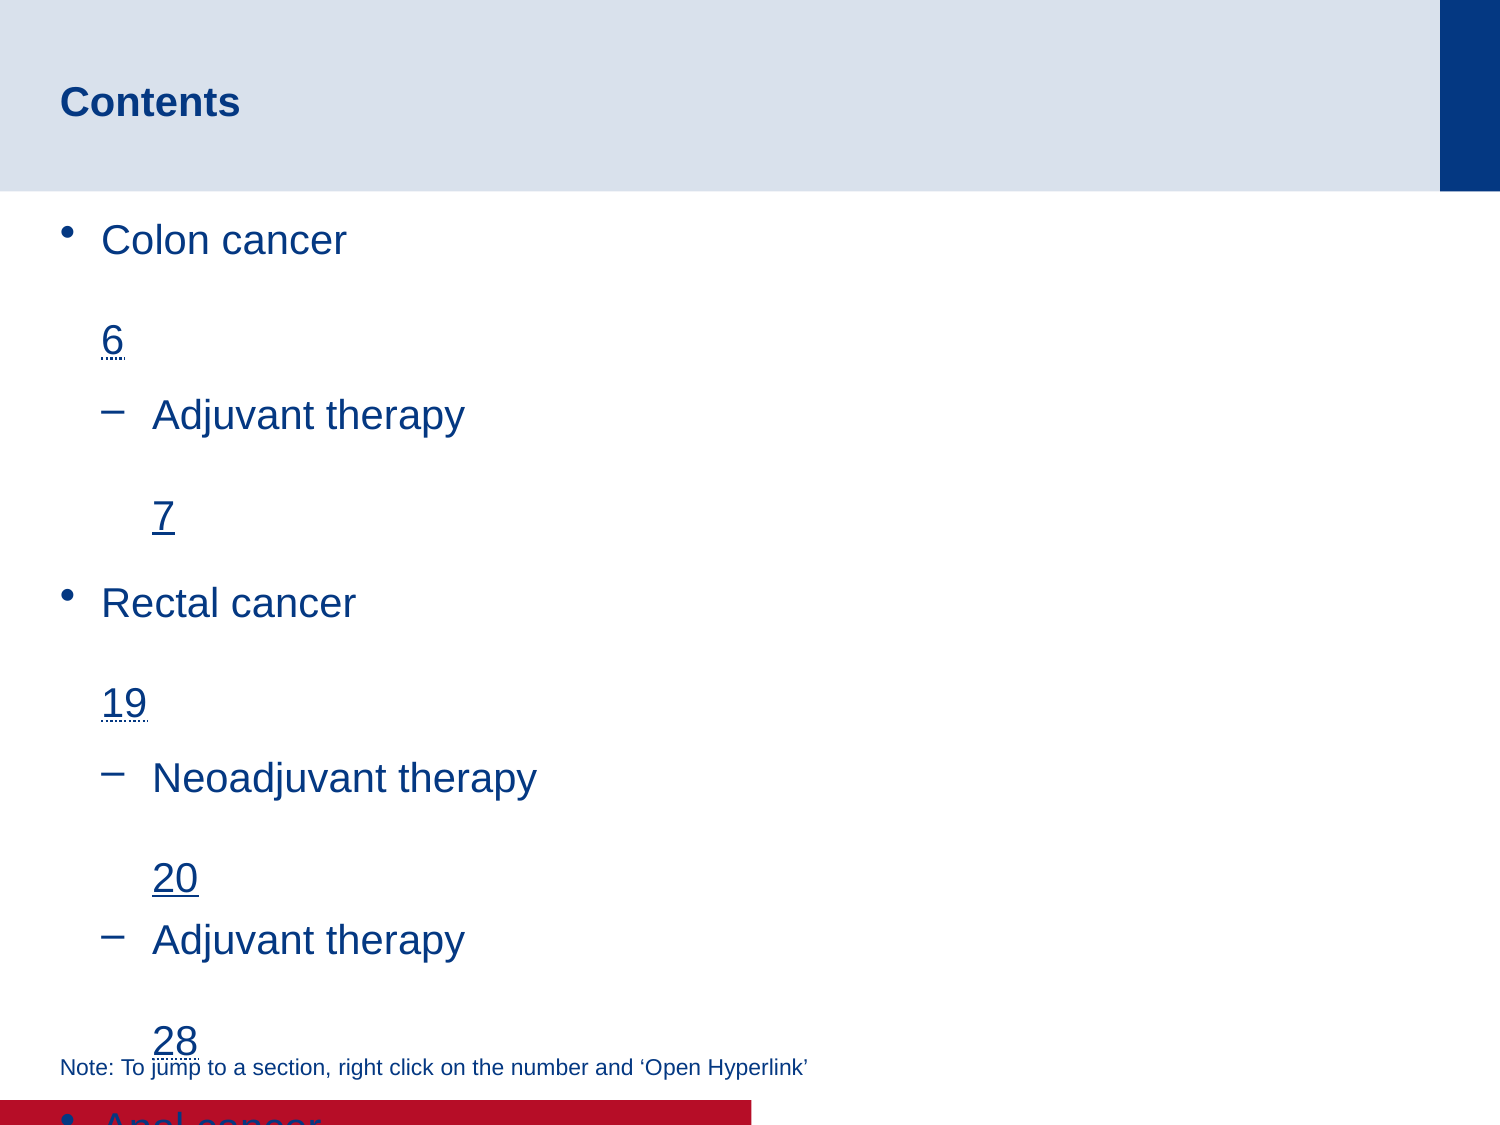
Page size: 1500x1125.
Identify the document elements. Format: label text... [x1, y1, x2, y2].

title Contents [59, 29, 1412, 162]
list Colon cancer 6 Adjuvant therapy 7 Rectal cancer 19 Neoadjuvant therapy 20 Adjuvant therapy 28 Anal cancer 32 Colorectal cancer 36 [59, 205, 1441, 985]
list Note: To jump to a section, right click on the number and ‘Open Hyperlink’ [59, 999, 861, 1080]
